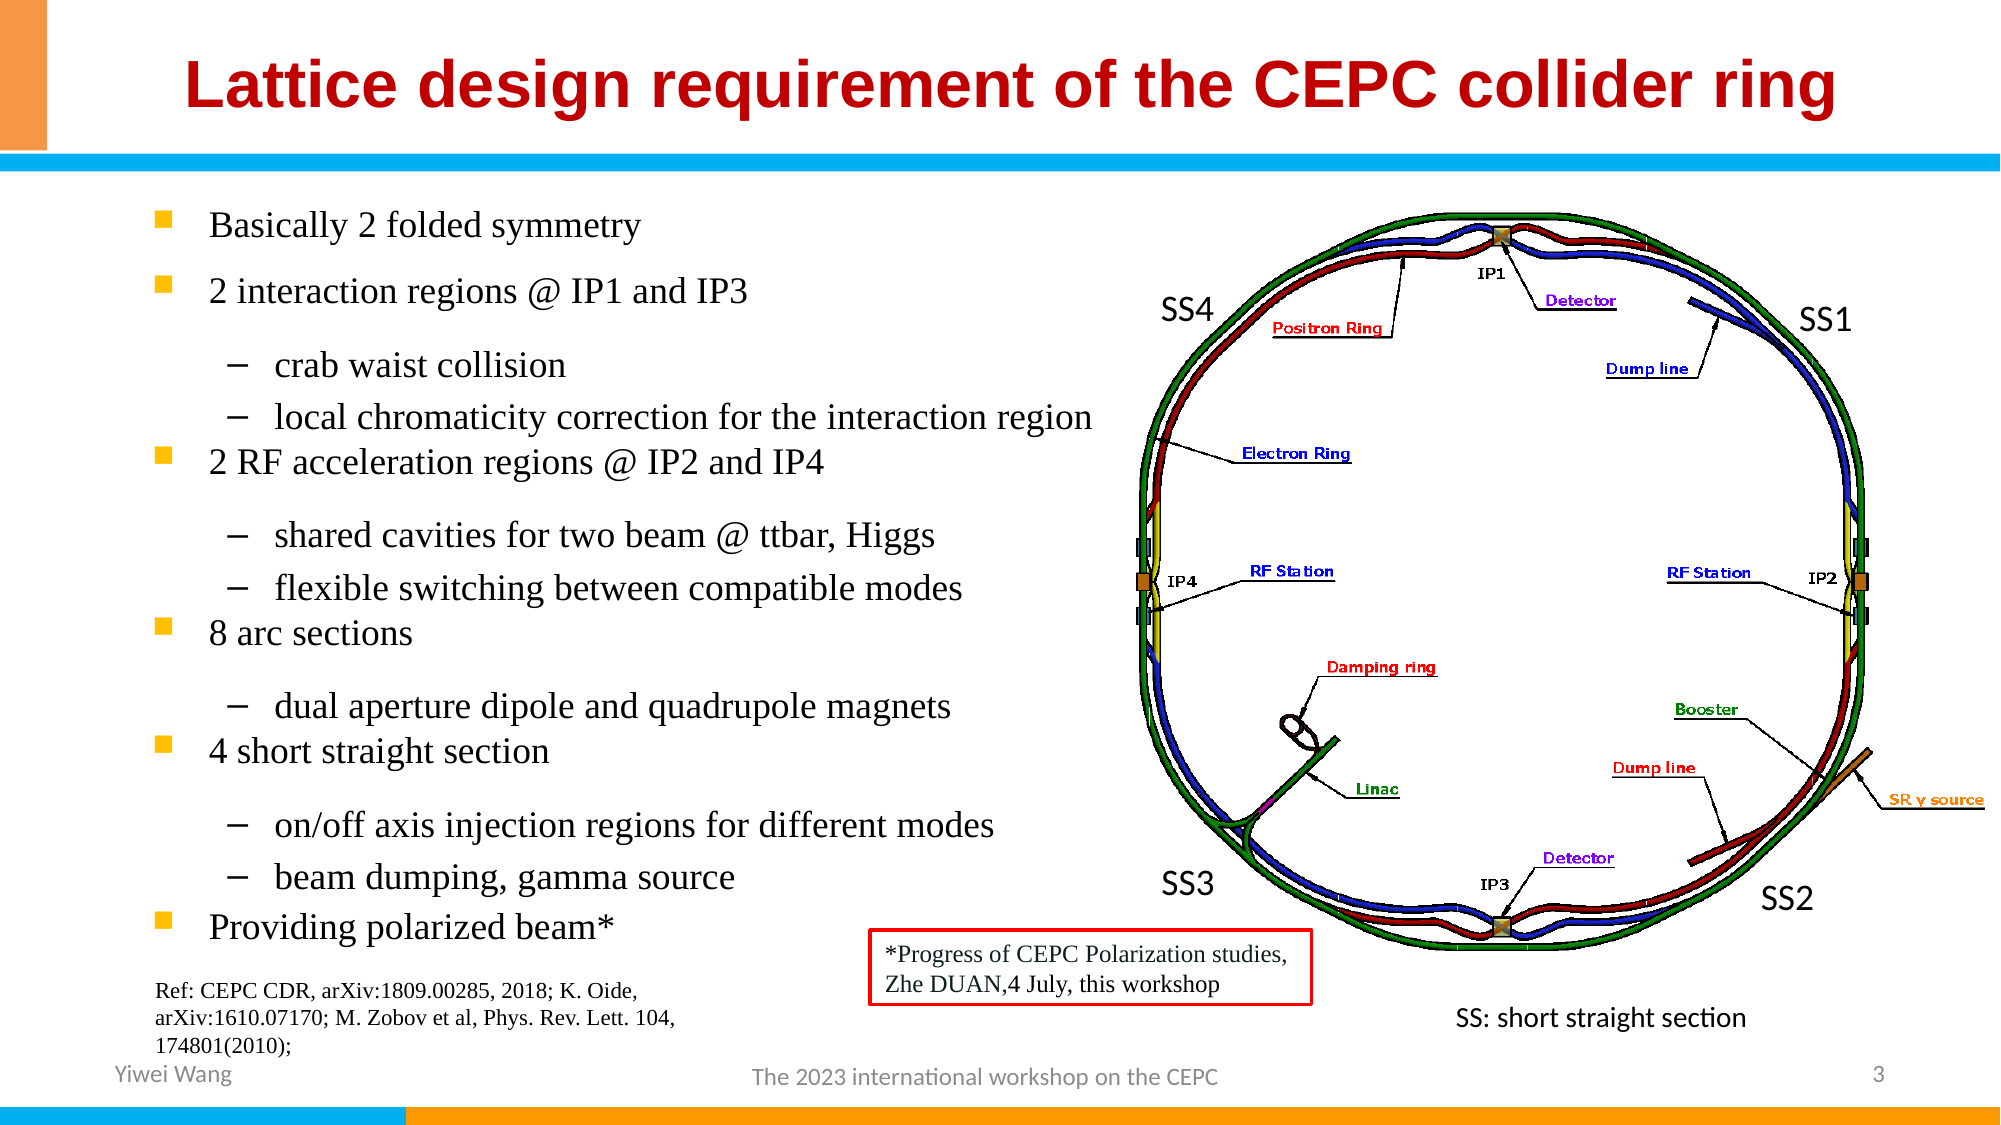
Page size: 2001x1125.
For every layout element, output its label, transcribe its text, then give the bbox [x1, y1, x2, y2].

text_box SS: short straight section [1441, 990, 1763, 1041]
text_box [1113, 200, 2000, 961]
footer The 2023 international workshop on the CEPC [572, 1046, 1399, 1105]
slide_number 3 [1433, 1042, 1900, 1103]
text_box *Progress of CEPC Polarization studies, Zhe DUAN,4 July, this workshop [870, 930, 1312, 1005]
text_box Ref: CEPC CDR, arXiv:1809.00285, 2018; K. Oide, arXiv:1610.07170; M. Zobov et al, Phys. Rev. Lett. 104, 174801(2010); [140, 969, 826, 1066]
slide_number Yiwei Wang [99, 1042, 567, 1103]
list Basically 2 folded symmetry 2 interaction regions @ IP1 and IP3 crab waist collision local chromaticity correction for the interaction region 2 RF acceleration regions @ IP2 and IP4 shared cavities for two beam @ ttbar, Higgs flexible switching between compatible modes 8 arc sections dual aperture dipole and quadrupole magnets 4 short straight section on/off axis injection regions for different modes beam dumping, gamma source Providing polarized beam* [137, 192, 1263, 969]
title Lattice design requirement of the CEPC collider ring [43, 20, 1981, 142]
